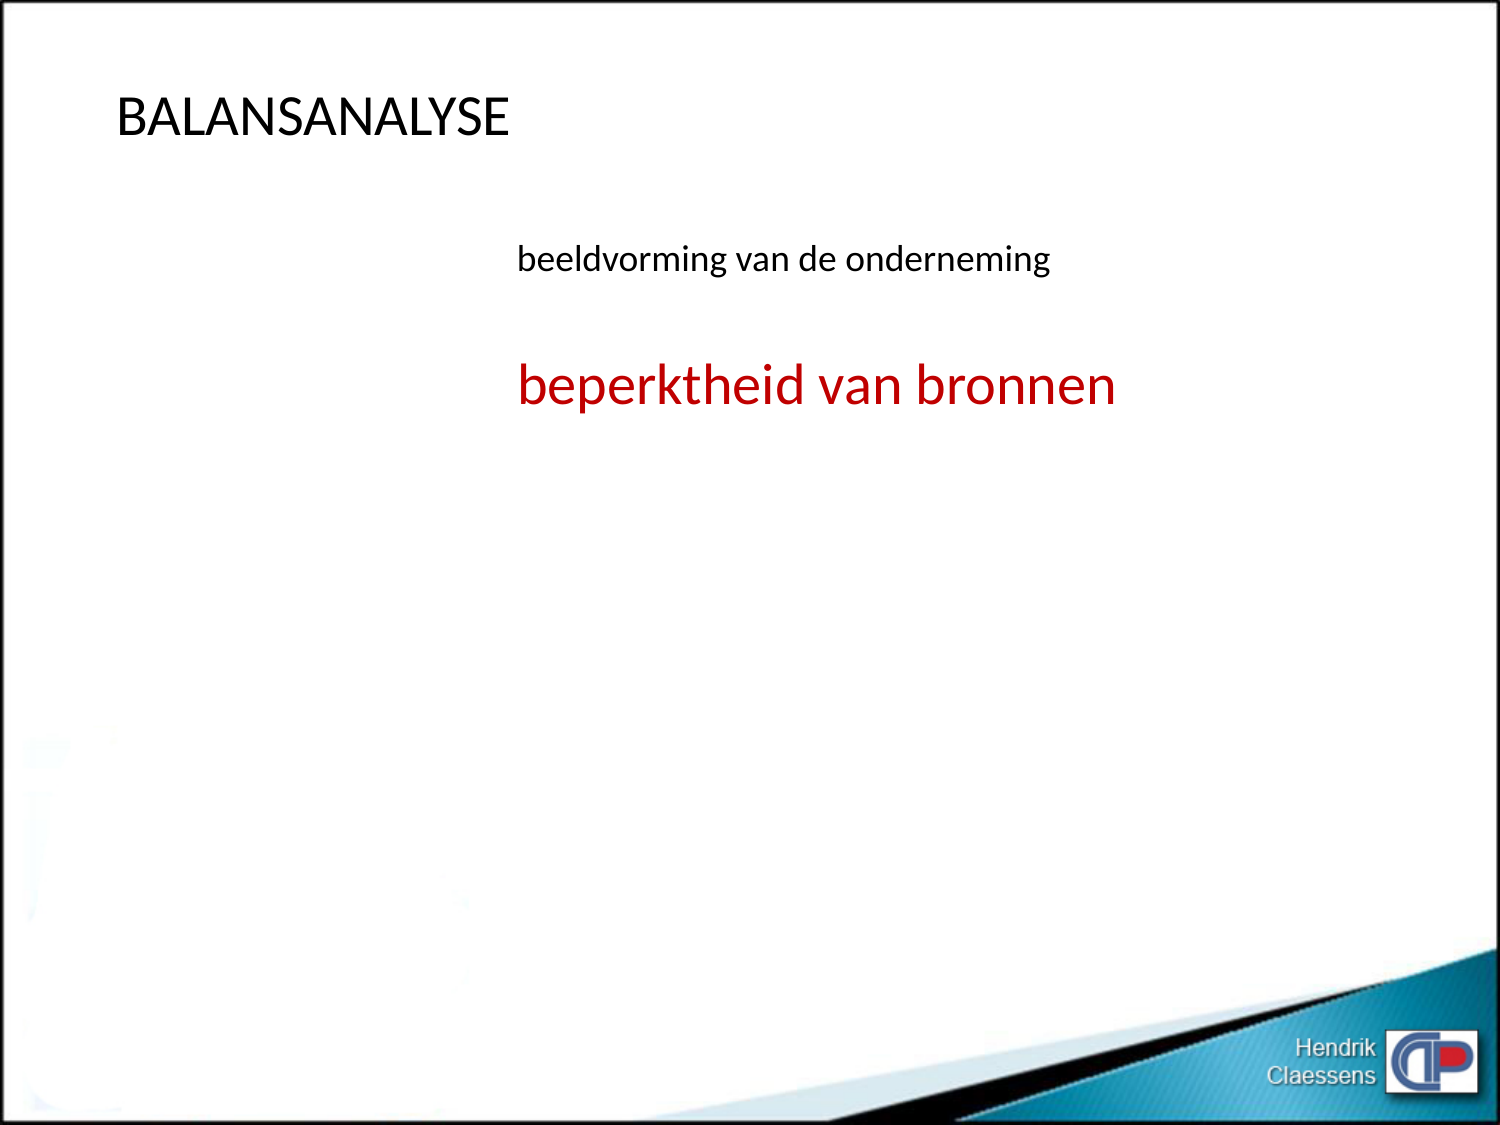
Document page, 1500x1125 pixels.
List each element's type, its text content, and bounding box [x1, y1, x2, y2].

text_box BALANSANALYSE [102, 70, 527, 155]
picture [0, 0, 1500, 1125]
text_box beperktheid van bronnen [502, 339, 1133, 424]
text_box beeldvorming van de onderneming [502, 226, 1067, 287]
